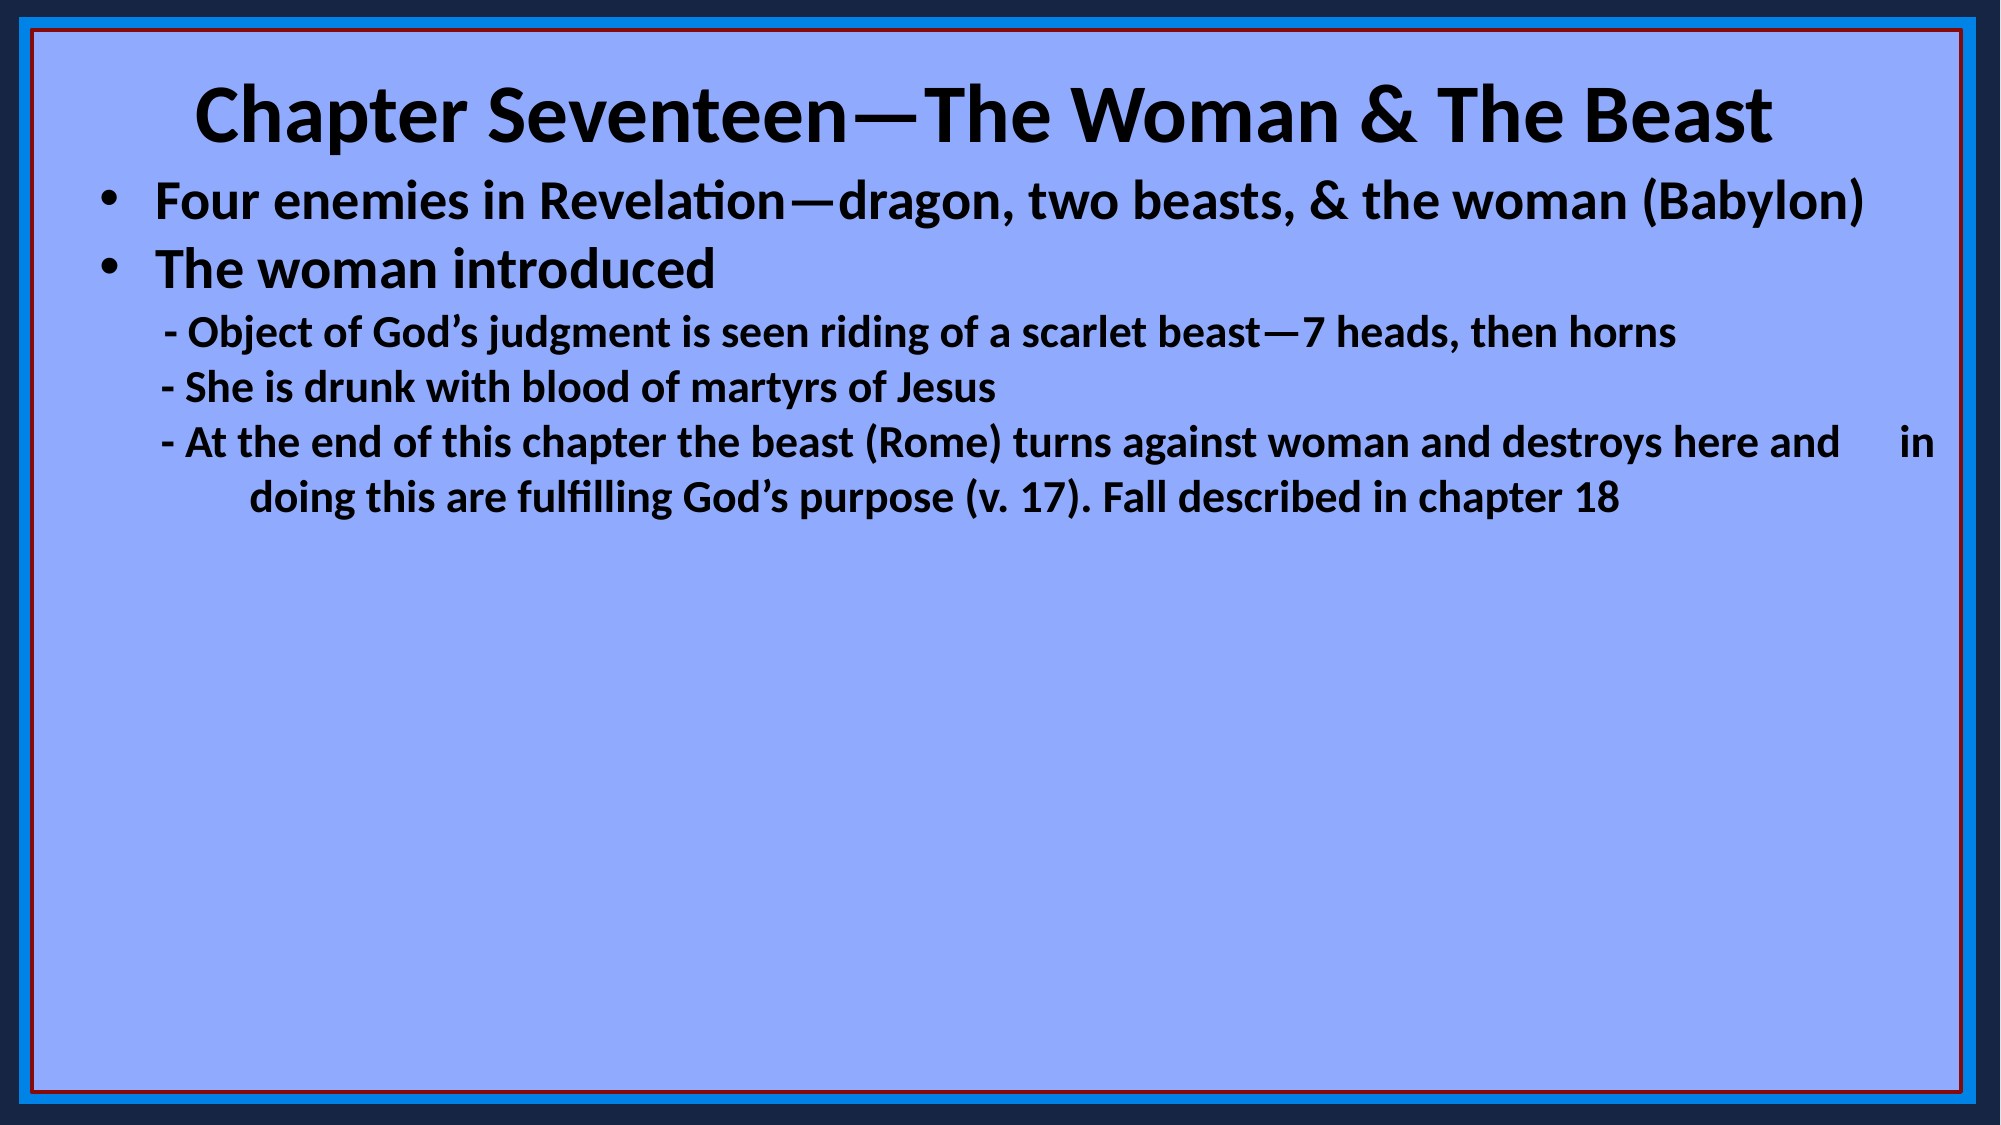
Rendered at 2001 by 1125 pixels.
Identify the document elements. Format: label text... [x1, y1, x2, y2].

text_box Four enemies in Revelation—dragon, two beasts, & the woman (Babylon) The woman introduced - Object of God’s judgment is seen riding of a scarlet beast—7 heads, then horns - She is drunk with blood of martyrs of Jesus - At the end of this chapter the beast (Rome) turns against woman and destroys here and in doing this are fulfilling God’s purpose (v. 17). Fall described in chapter 18 [84, 155, 1952, 530]
text_box Chapter Seventeen—The Woman & The Beast [61, 51, 1929, 167]
